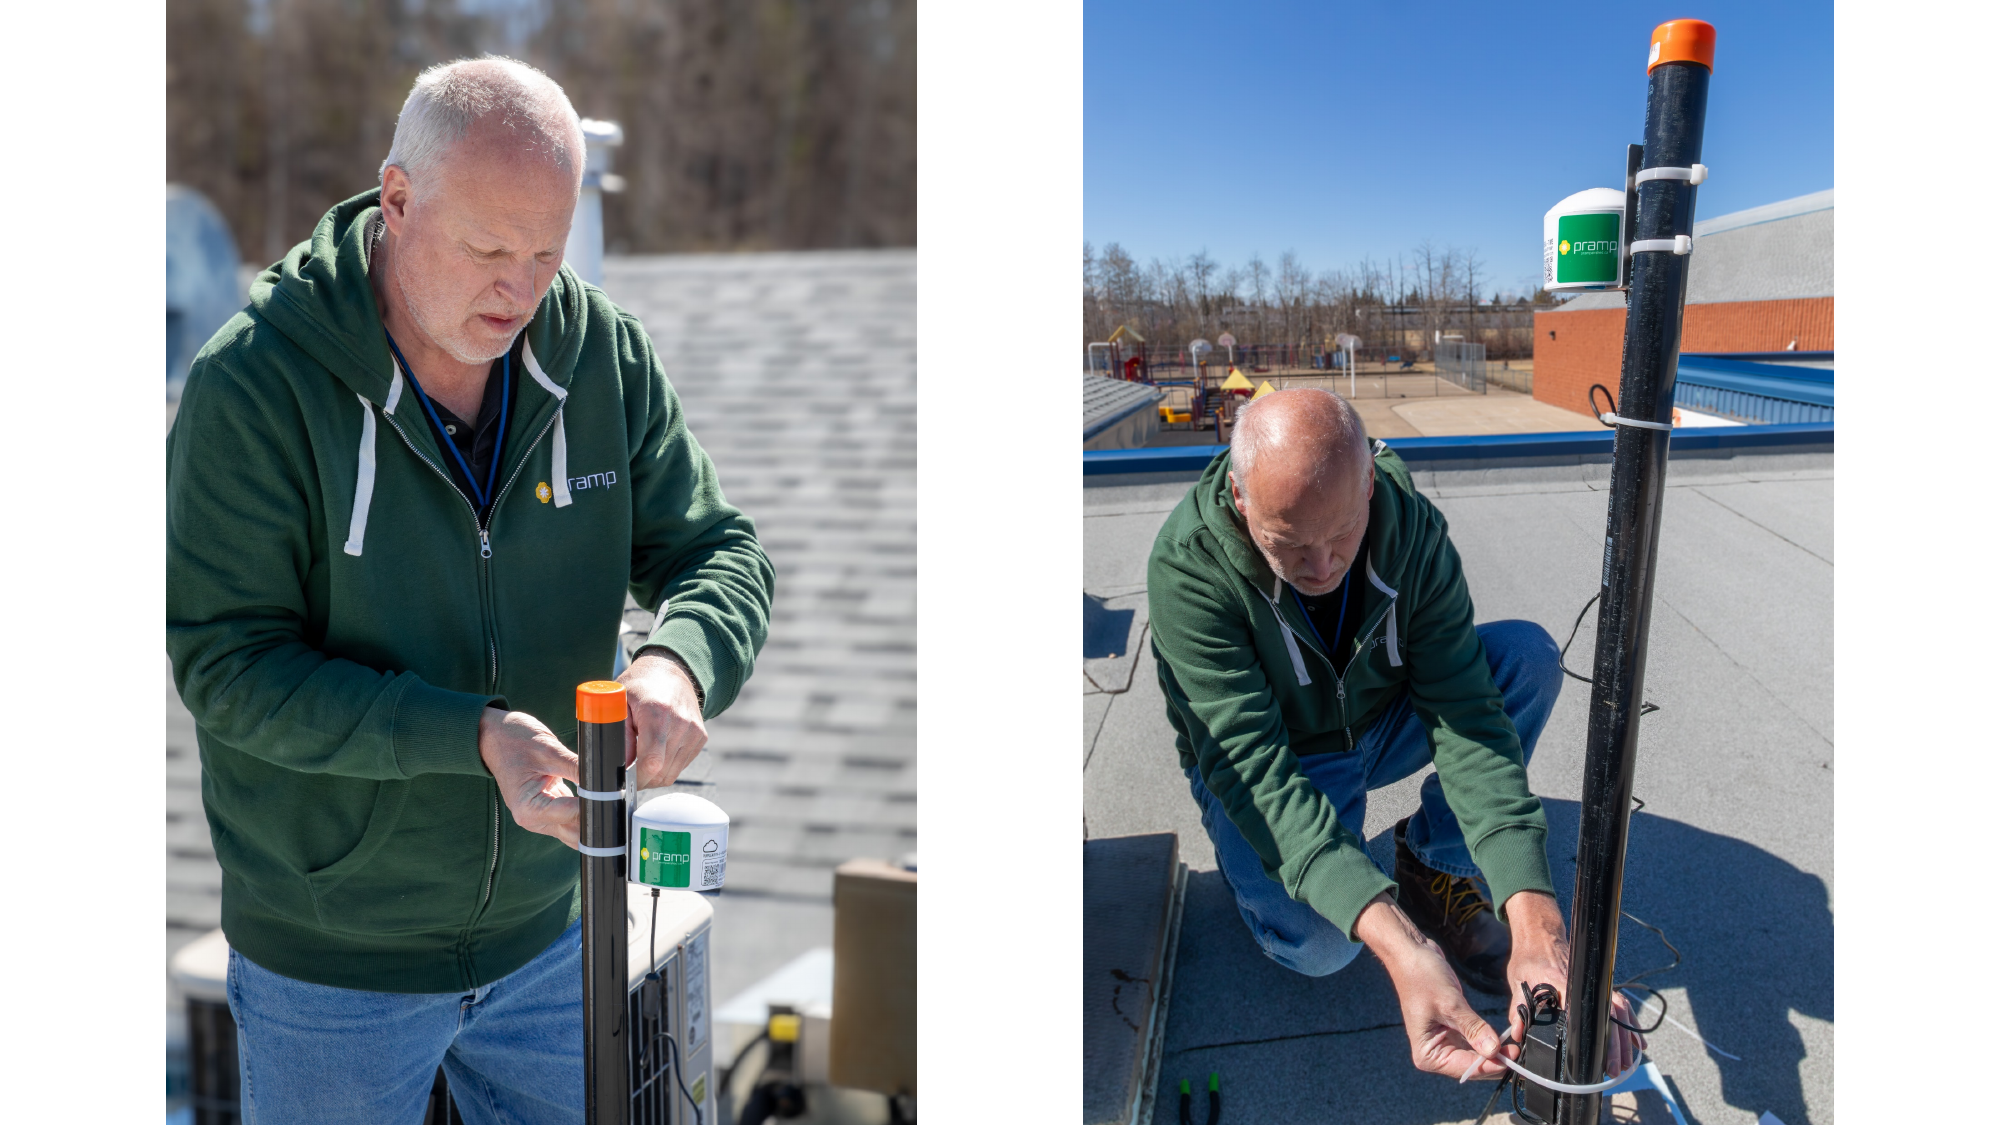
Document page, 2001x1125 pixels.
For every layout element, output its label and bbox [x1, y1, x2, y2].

picture [166, 0, 918, 1125]
picture [1082, 0, 1834, 1125]
